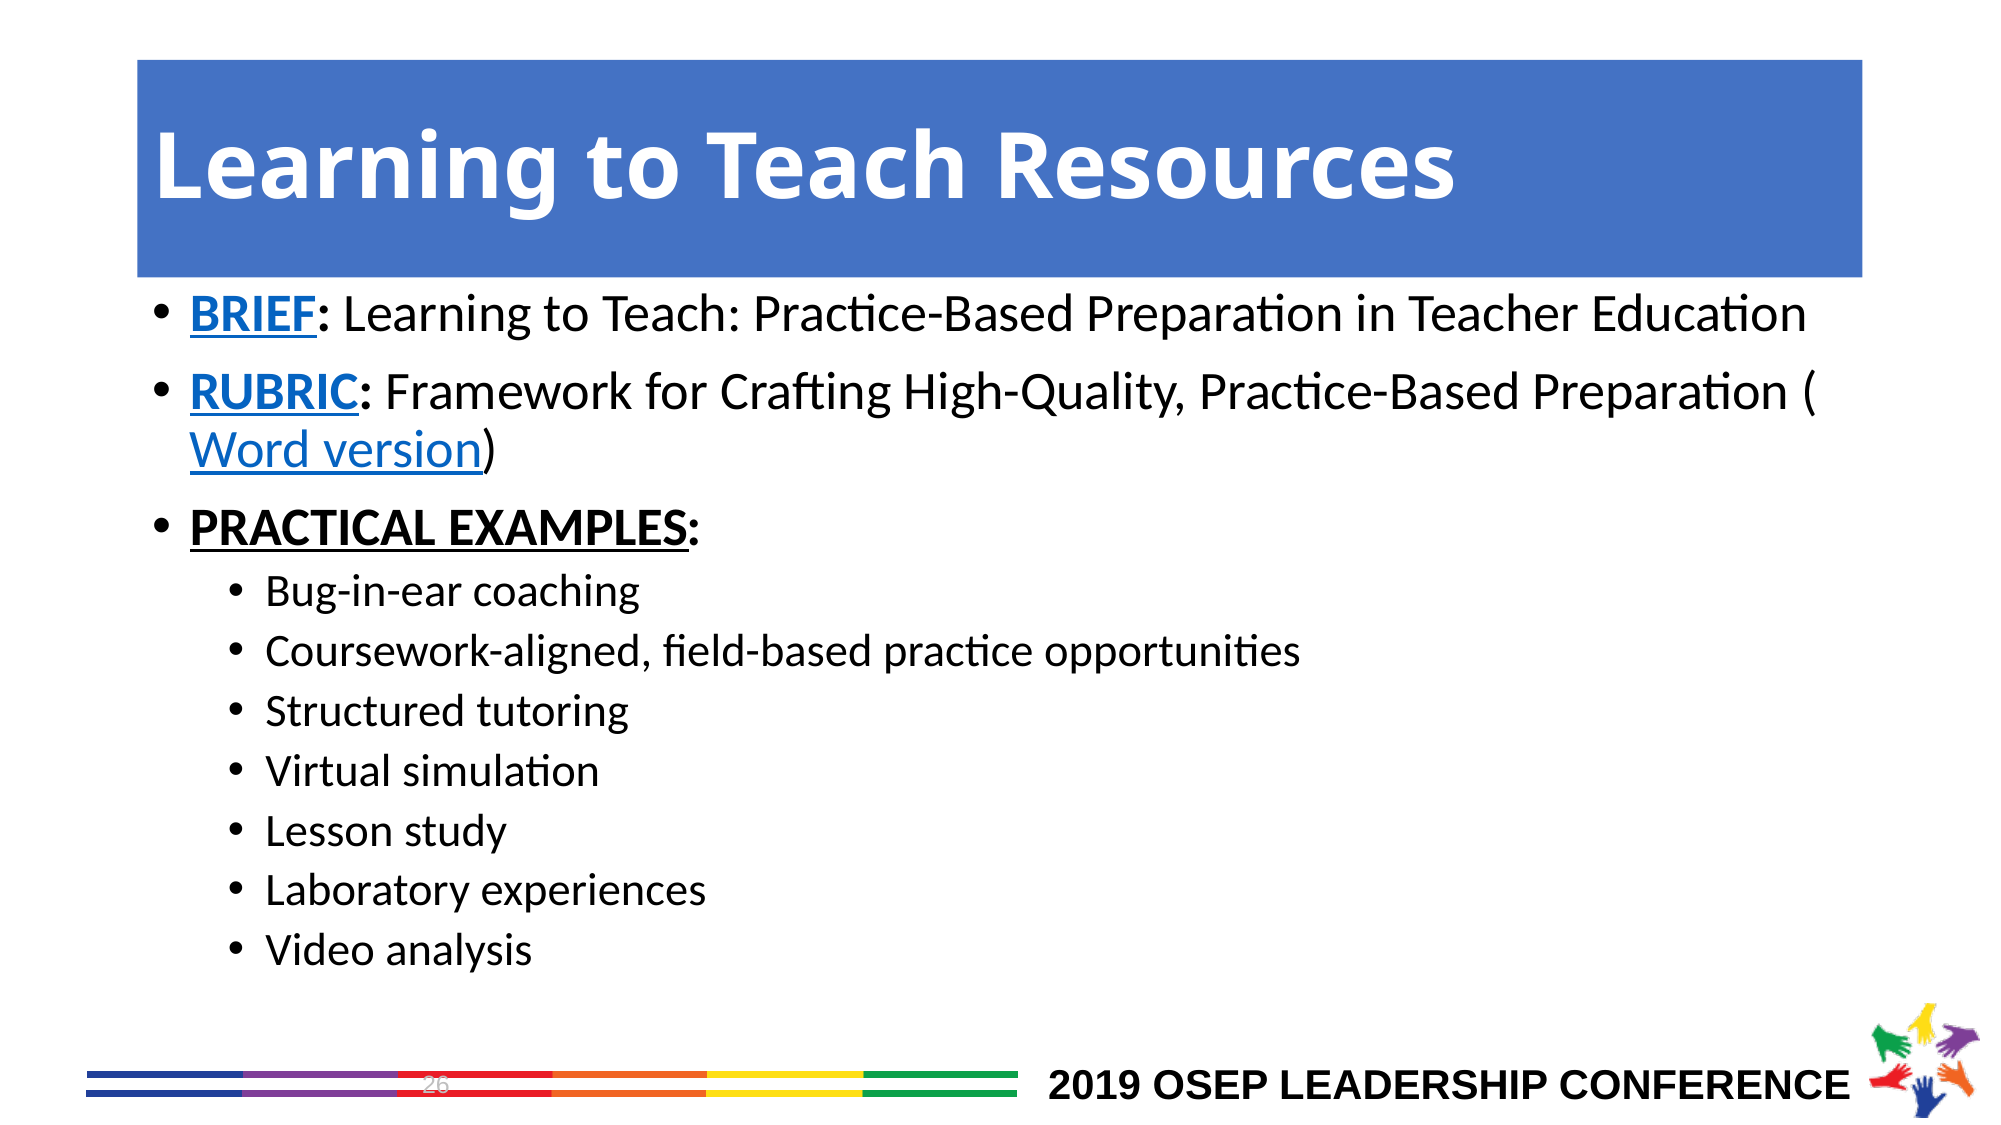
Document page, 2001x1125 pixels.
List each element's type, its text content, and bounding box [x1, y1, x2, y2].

list BRIEF: Learning to Teach: Practice-Based Preparation in Teacher Education RUBRIC: Framework for Crafting High-Quality, Practice-Based Preparation (Word version) PRACTICAL EXAMPLES: Bug-in-ear coaching Coursework-aligned, field-based practice opportunities Structured tutoring Virtual simulation Lesson study Laboratory experiences Video analysis [137, 277, 1863, 992]
picture [466, 1090, 1017, 1097]
title Learning to Teach Resources [137, 59, 1863, 277]
slide_number 26 [15, 1053, 466, 1114]
picture [1869, 1003, 1980, 1118]
picture [466, 1071, 1018, 1078]
